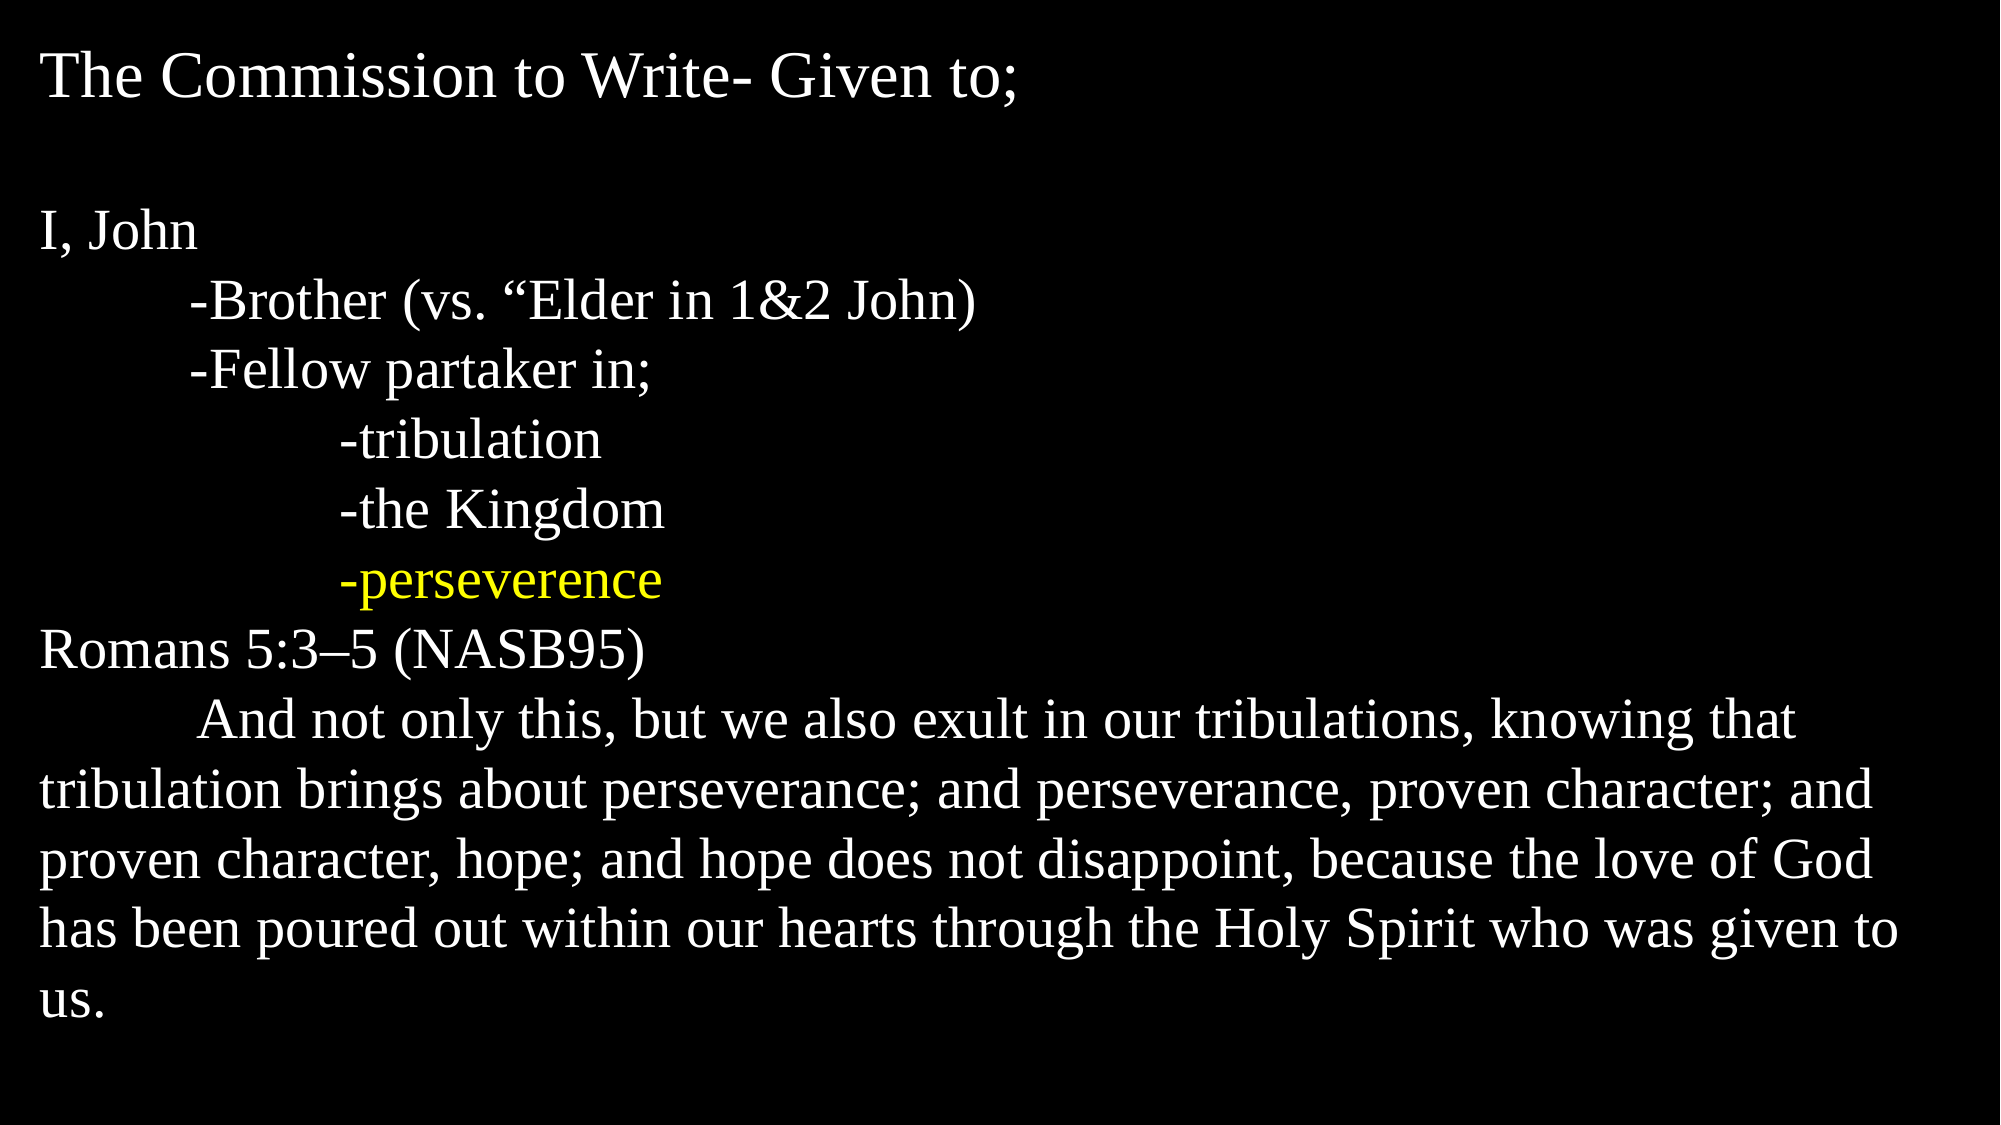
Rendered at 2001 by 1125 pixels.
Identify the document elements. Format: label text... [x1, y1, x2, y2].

title The Commission to Write- Given to; I, John -Brother (vs. “Elder in 1&2 John) -Fellow partaker in; -tribulation -the Kingdom -perseverence Romans 5:3–5 (NASB95) And not only this, but we also exult in our tribulations, knowing that tribulation brings about perseverance; and perseverance, proven character; and proven character, hope; and hope does not disappoint, because the love of God has been poured out within our hearts through the Holy Spirit who was given to us. [24, 23, 1979, 1103]
